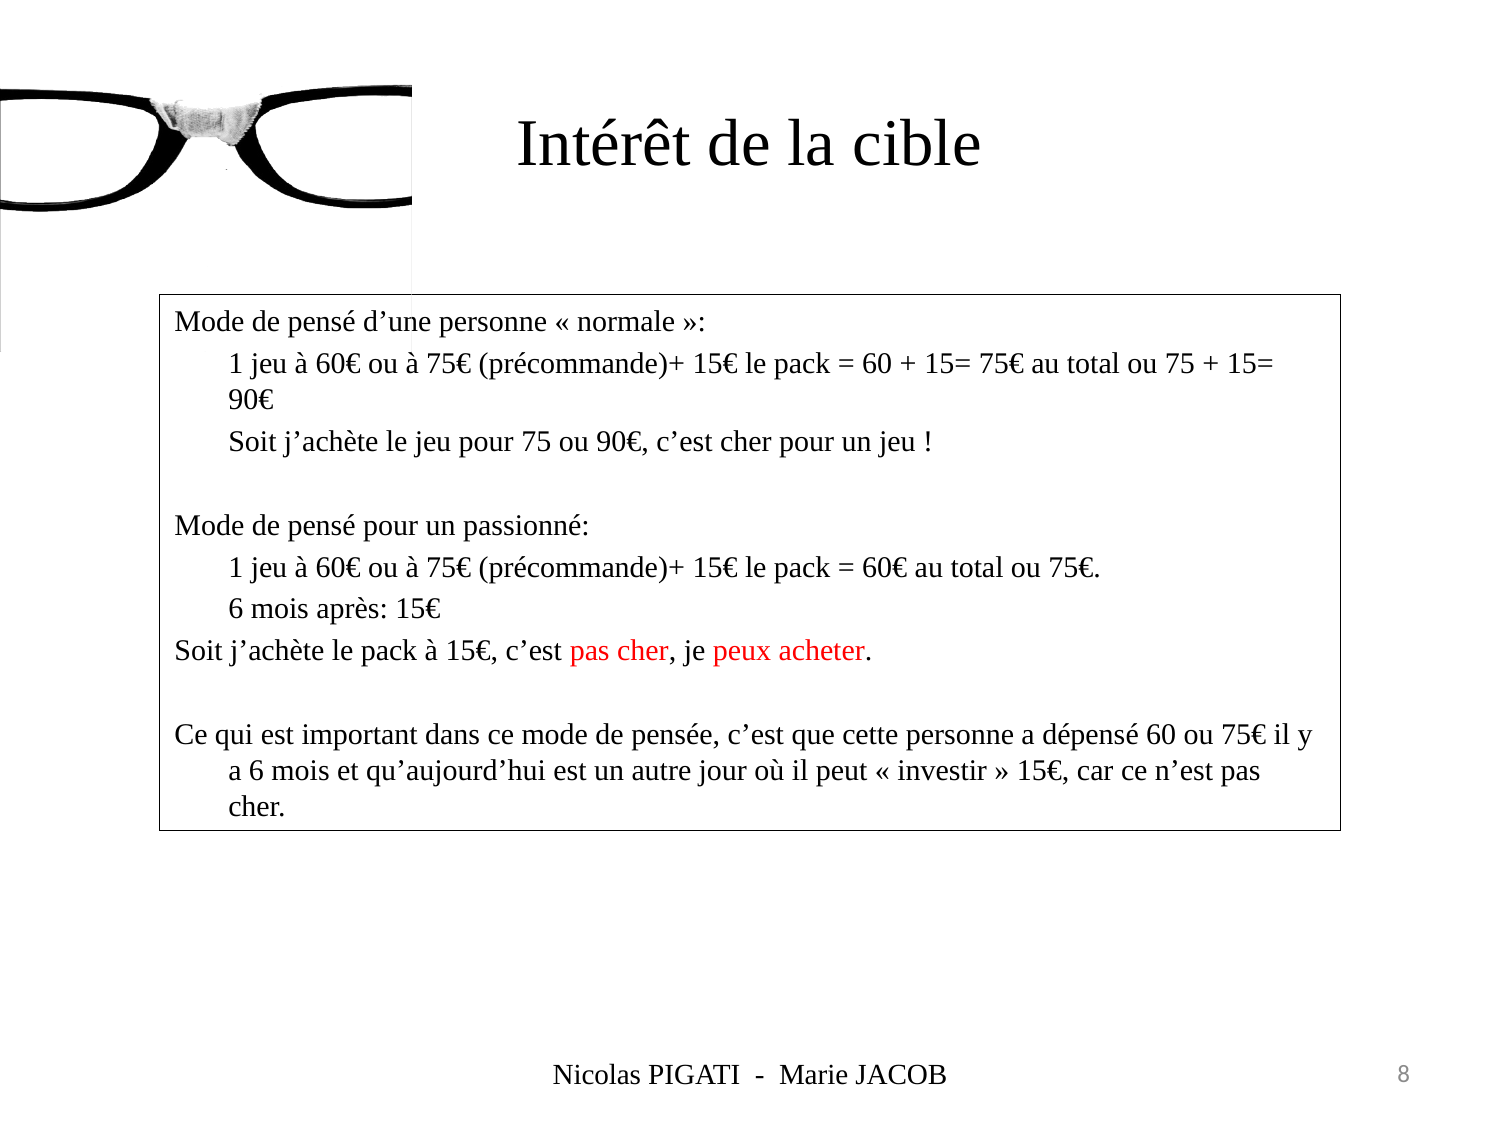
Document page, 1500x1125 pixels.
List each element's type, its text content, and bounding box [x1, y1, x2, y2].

footer Nicolas PIGATI - Marie JACOB [512, 1042, 988, 1103]
picture [0, 0, 412, 353]
title Intérêt de la cible [416, 45, 1500, 233]
slide_number 8 [1074, 1042, 1425, 1103]
list Mode de pensé d’une personne « normale »: 1 jeu à 60€ ou à 75€ (précommande)+ 15€ le pack = 60 + 15= 75€ au total ou 75 + 15= 90€ Soit j’achète le jeu pour 75 ou 90€, c’est cher pour un jeu ! Mode de pensé pour un passionné: 1 jeu à 60€ ou à 75€ (précommande)+ 15€ le pack = 60€ au total ou 75€. 6 mois après: 15€ Soit j’achète le pack à 15€, c’est pas cher, je peux acheter. Ce qui est important dans ce mode de pensée, c’est que cette personne a dépensé 60 ou 75€ il y a 6 mois et qu’aujourd’hui est un autre jour où il peut « investir » 15€, car ce n’est pas cher. [159, 294, 1341, 831]
